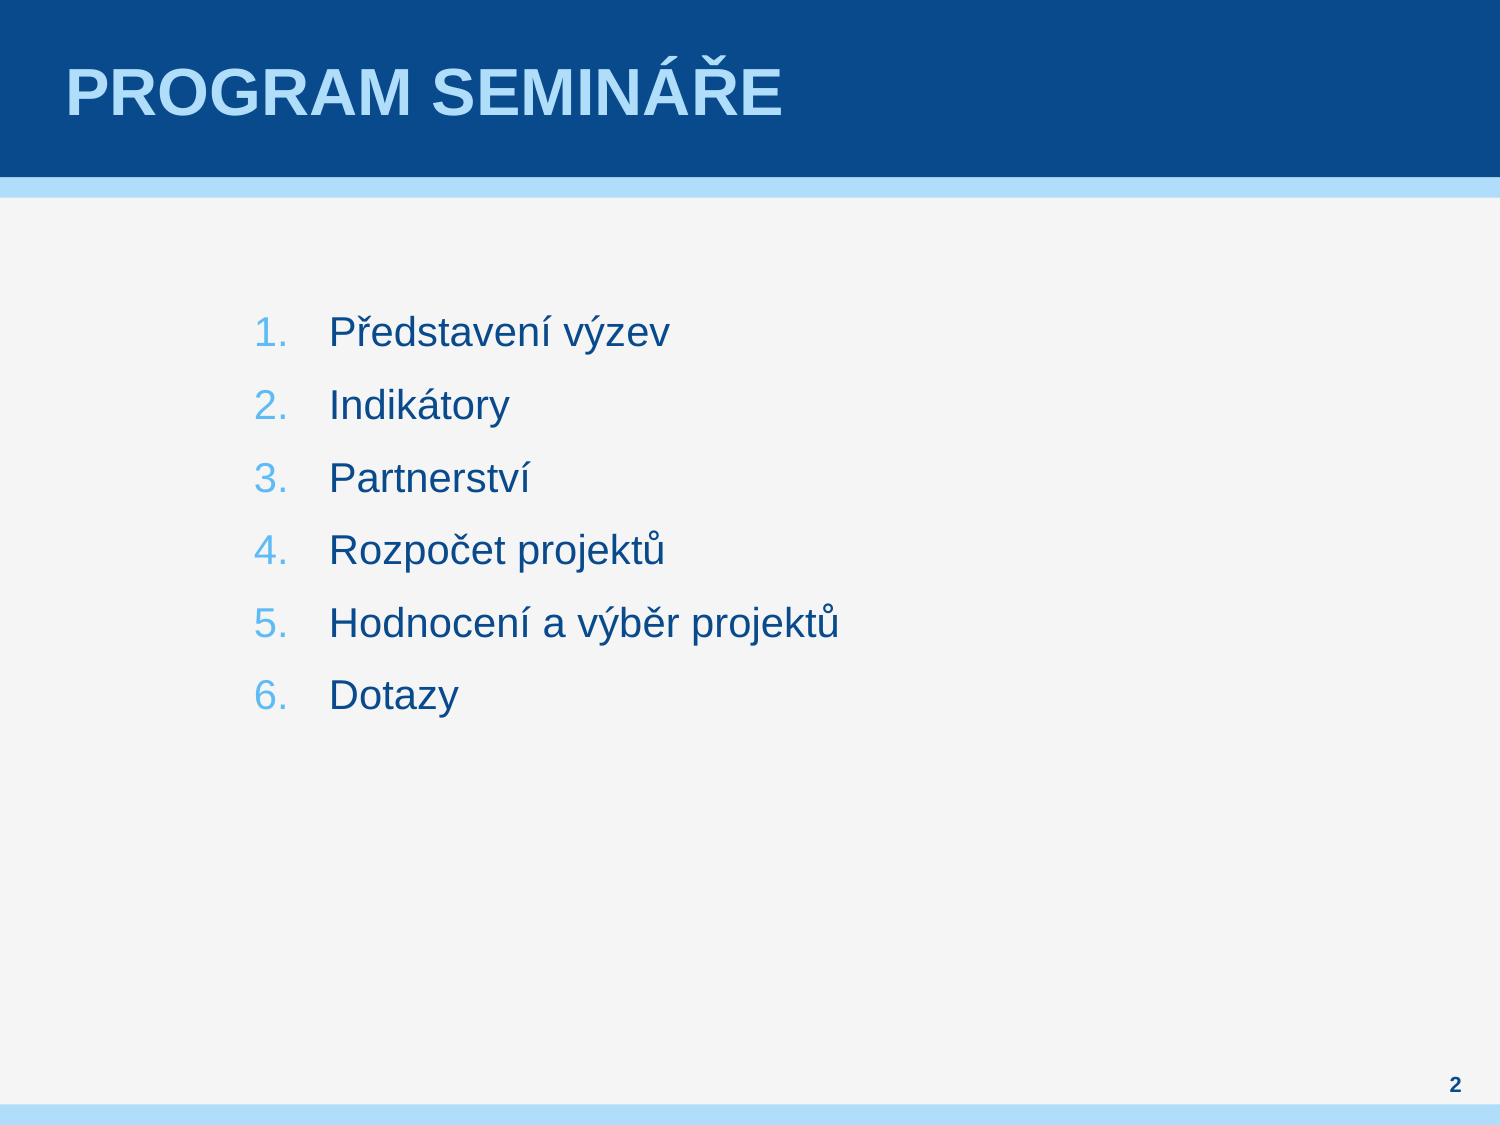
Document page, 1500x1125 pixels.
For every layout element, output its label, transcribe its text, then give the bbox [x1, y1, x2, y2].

list Představení výzev Indikátory Partnerství Rozpočet projektů Hodnocení a výběr projektů Dotazy [253, 295, 1412, 965]
slide_number 2 [1417, 1068, 1495, 1099]
title Program Semináře [59, 0, 1441, 178]
